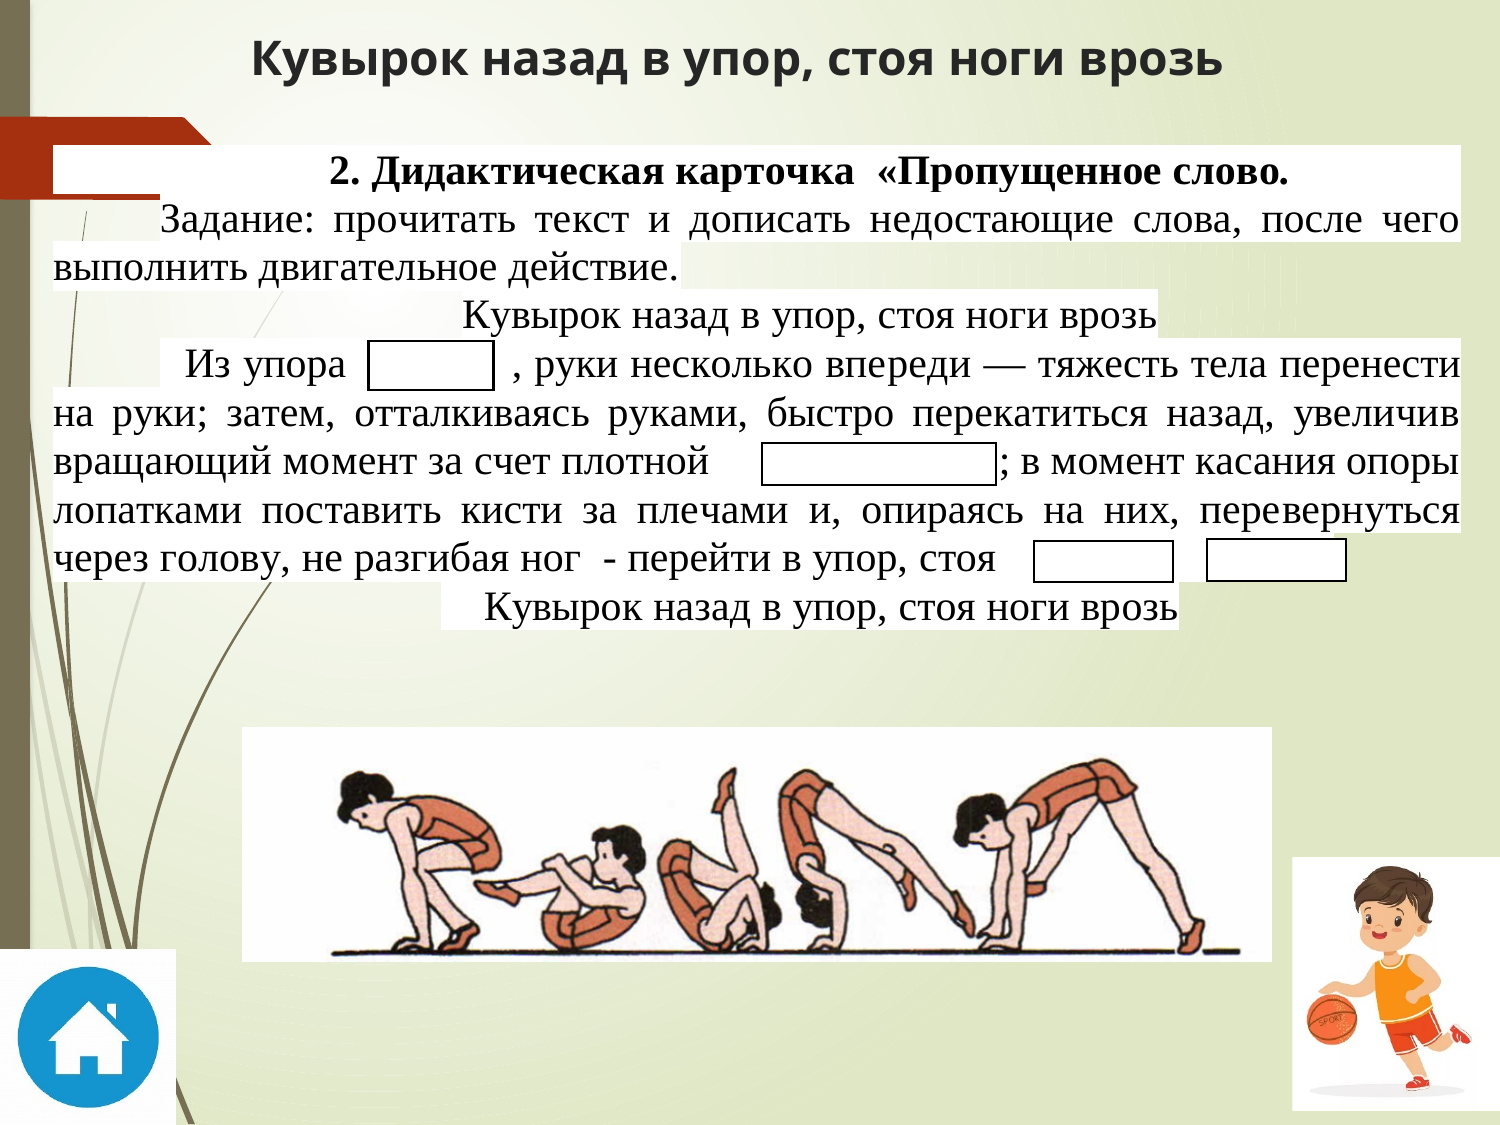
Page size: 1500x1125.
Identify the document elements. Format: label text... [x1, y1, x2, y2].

picture [0, 145, 1500, 1125]
title Кувырок назад в упор, стоя ноги врозь [62, 19, 1413, 145]
